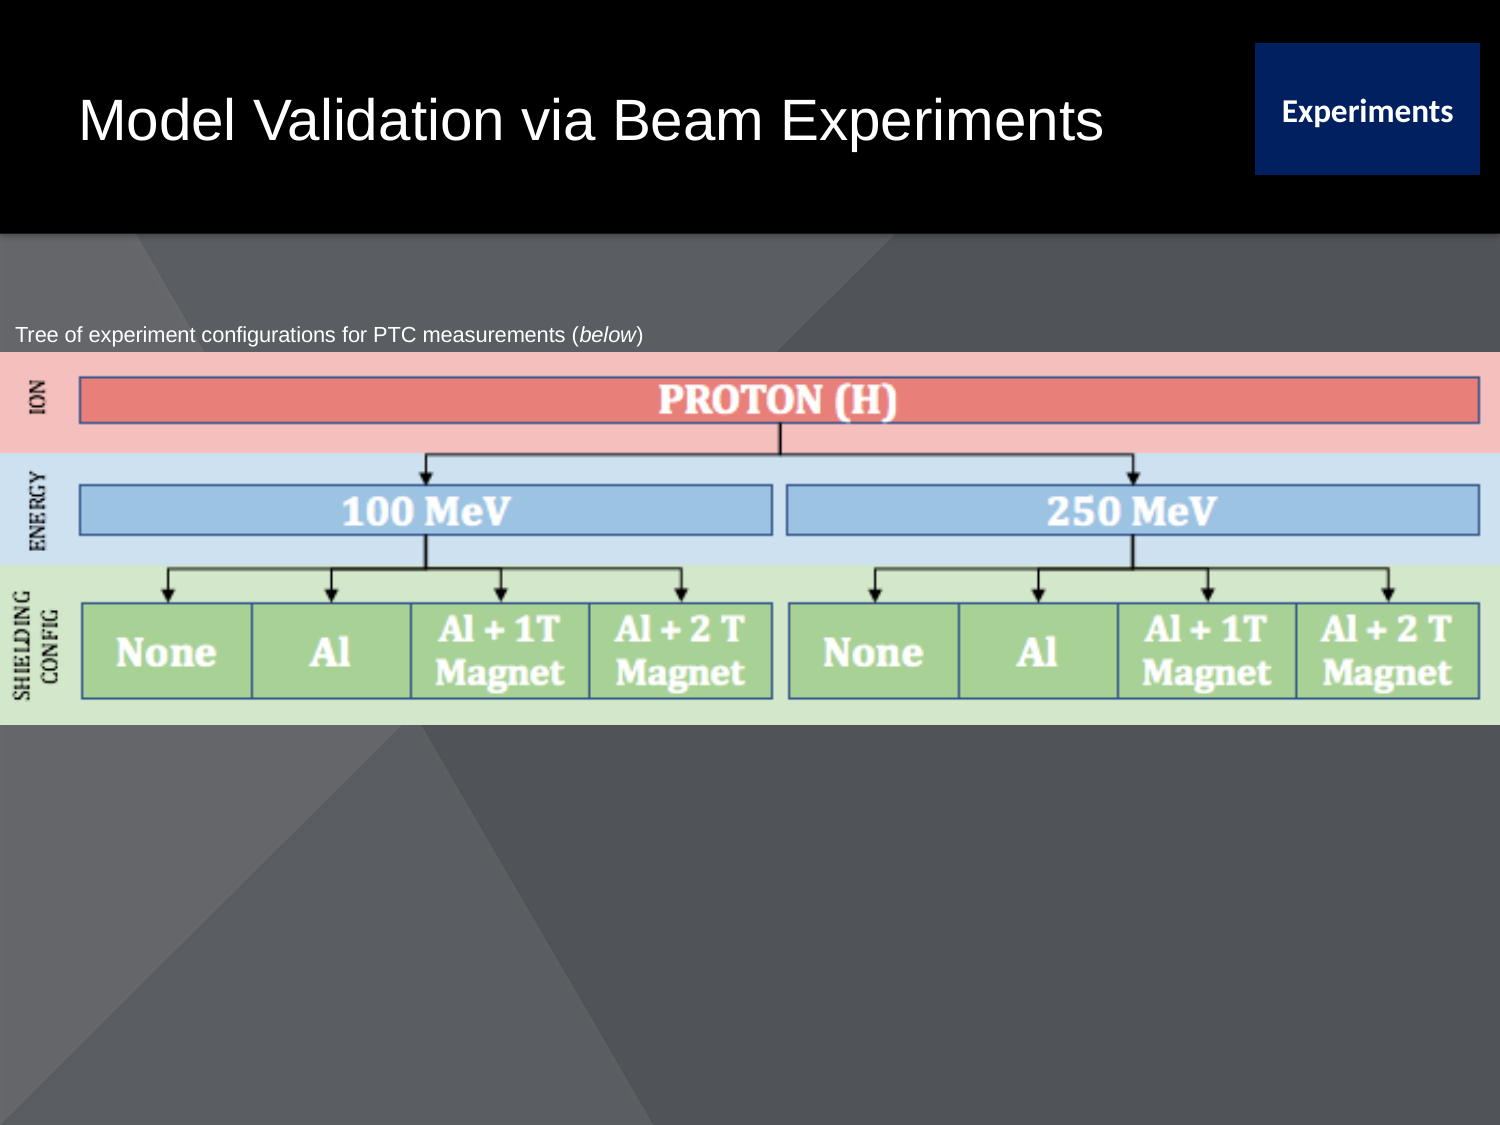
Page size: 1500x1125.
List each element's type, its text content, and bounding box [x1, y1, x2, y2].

picture [0, 351, 1500, 725]
text_box Tree of experiment configurations for PTC measurements (below) [0, 313, 1301, 350]
text_box Experiments [1254, 42, 1482, 176]
text_box [0, 0, 1500, 234]
title Model Validation via Beam Experiments [63, 22, 1437, 211]
